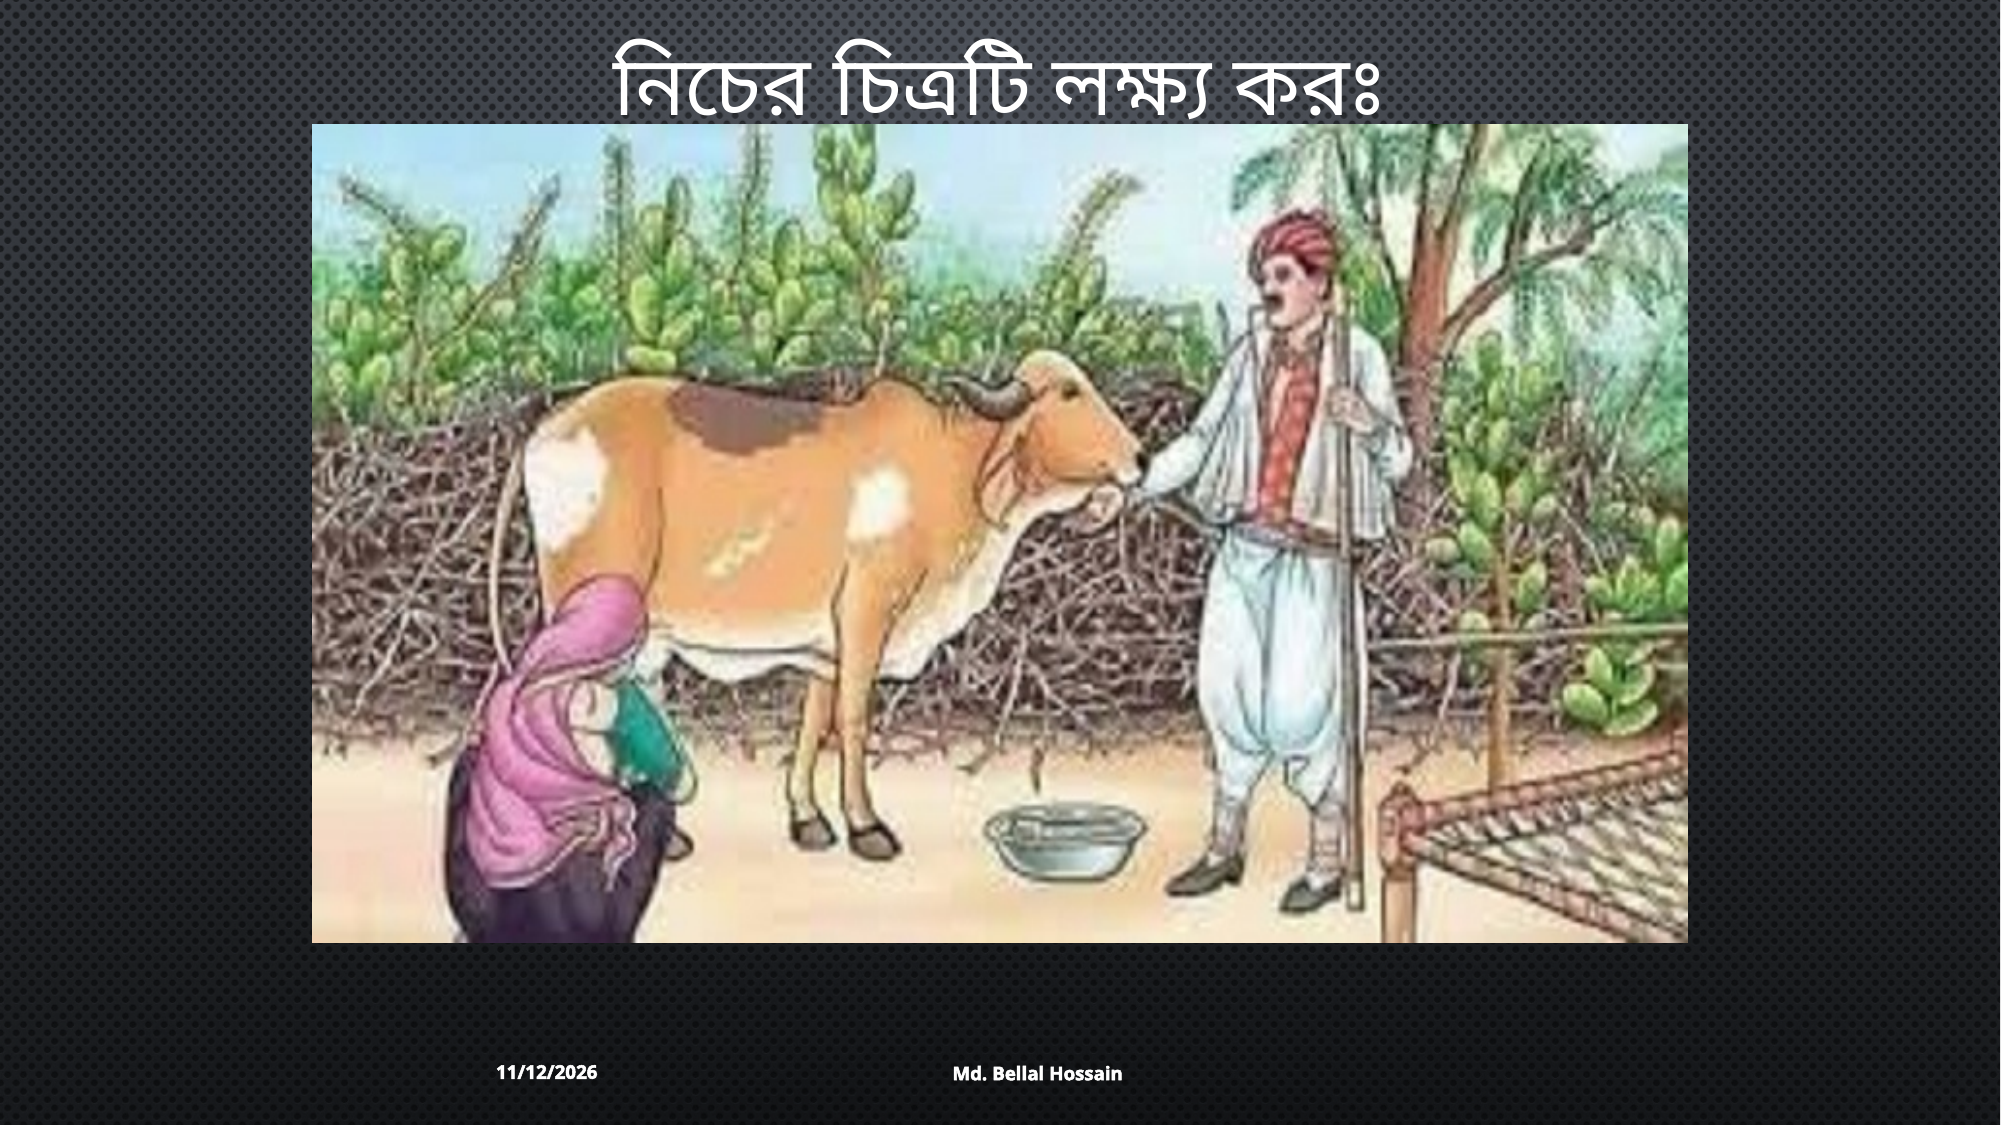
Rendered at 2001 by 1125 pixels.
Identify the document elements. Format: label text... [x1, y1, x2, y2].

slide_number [324, 1042, 613, 1103]
footer Md. Bellal Hossain [937, 1042, 1238, 1103]
text_box নিচের চিত্রটি লক্ষ্য করঃ [598, 24, 1402, 124]
picture [311, 124, 1689, 943]
